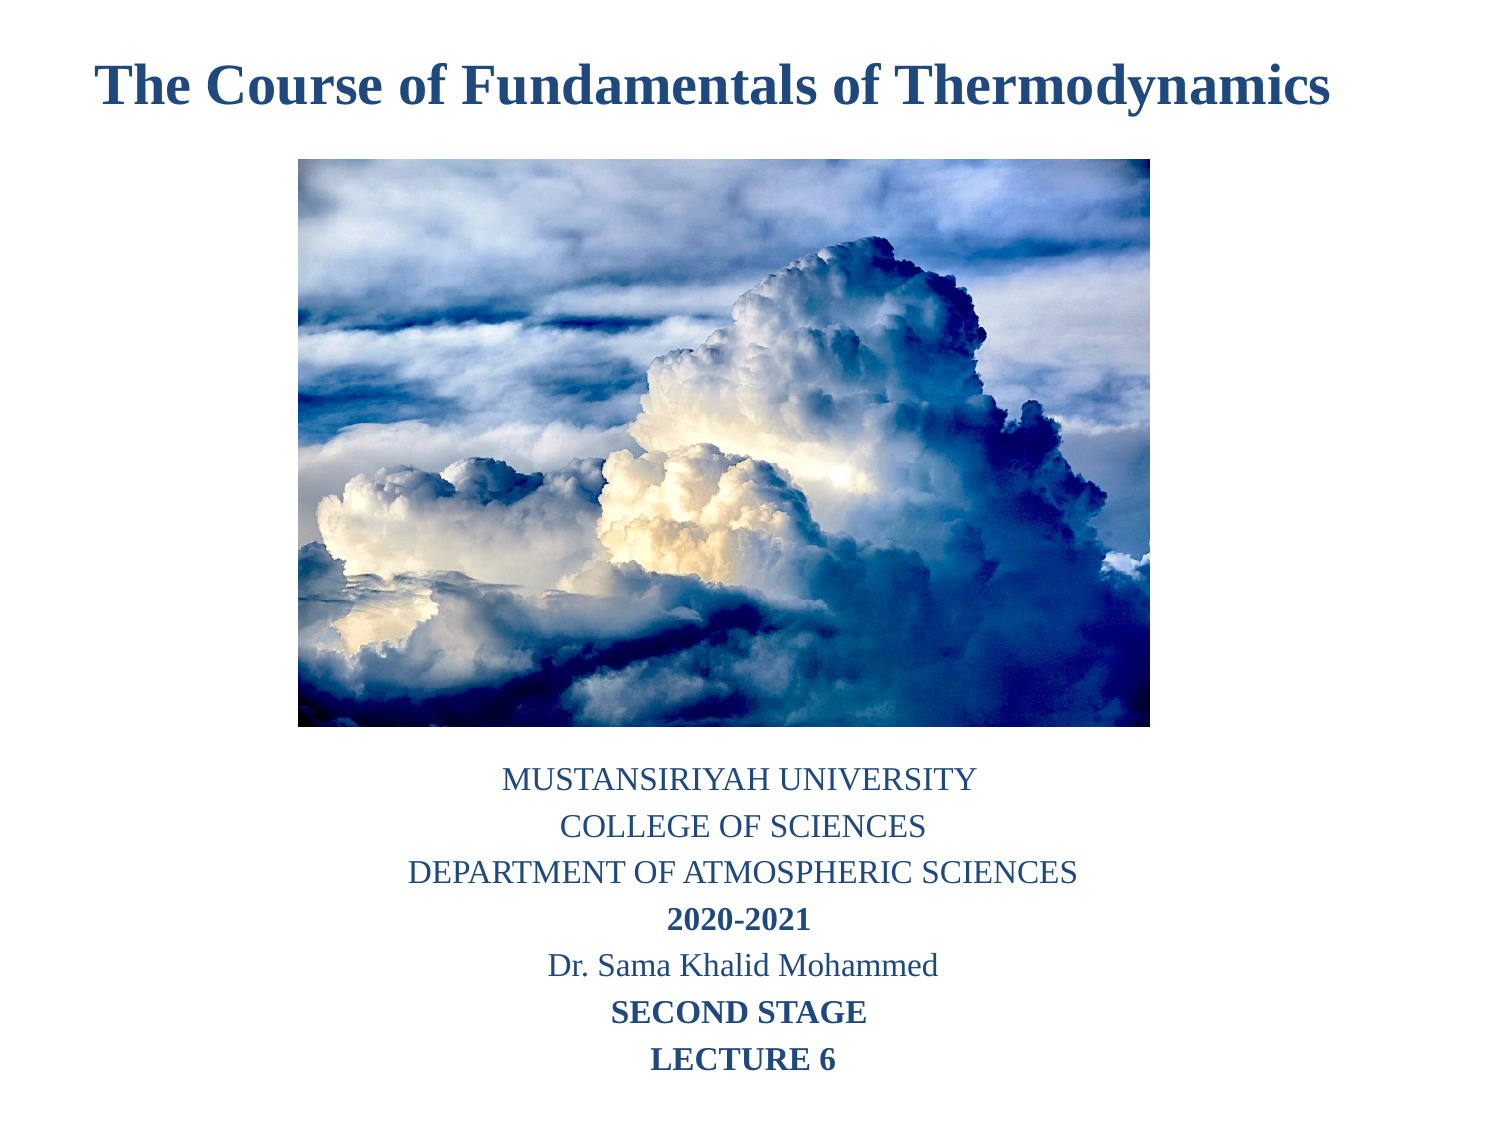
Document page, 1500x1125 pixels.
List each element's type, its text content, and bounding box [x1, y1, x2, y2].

text_box MUSTANSIRIYAH UNIVERSITY COLLEGE OF SCIENCES DEPARTMENT OF ATMOSPHERIC SCIENCES 2020-2021 Dr. Sama Khalid Mohammed SECOND STAGE Lecture 6 [218, 750, 1269, 1100]
text_box The Course of Fundamentals of Thermodynamics [79, 39, 1348, 124]
picture [298, 158, 1151, 727]
